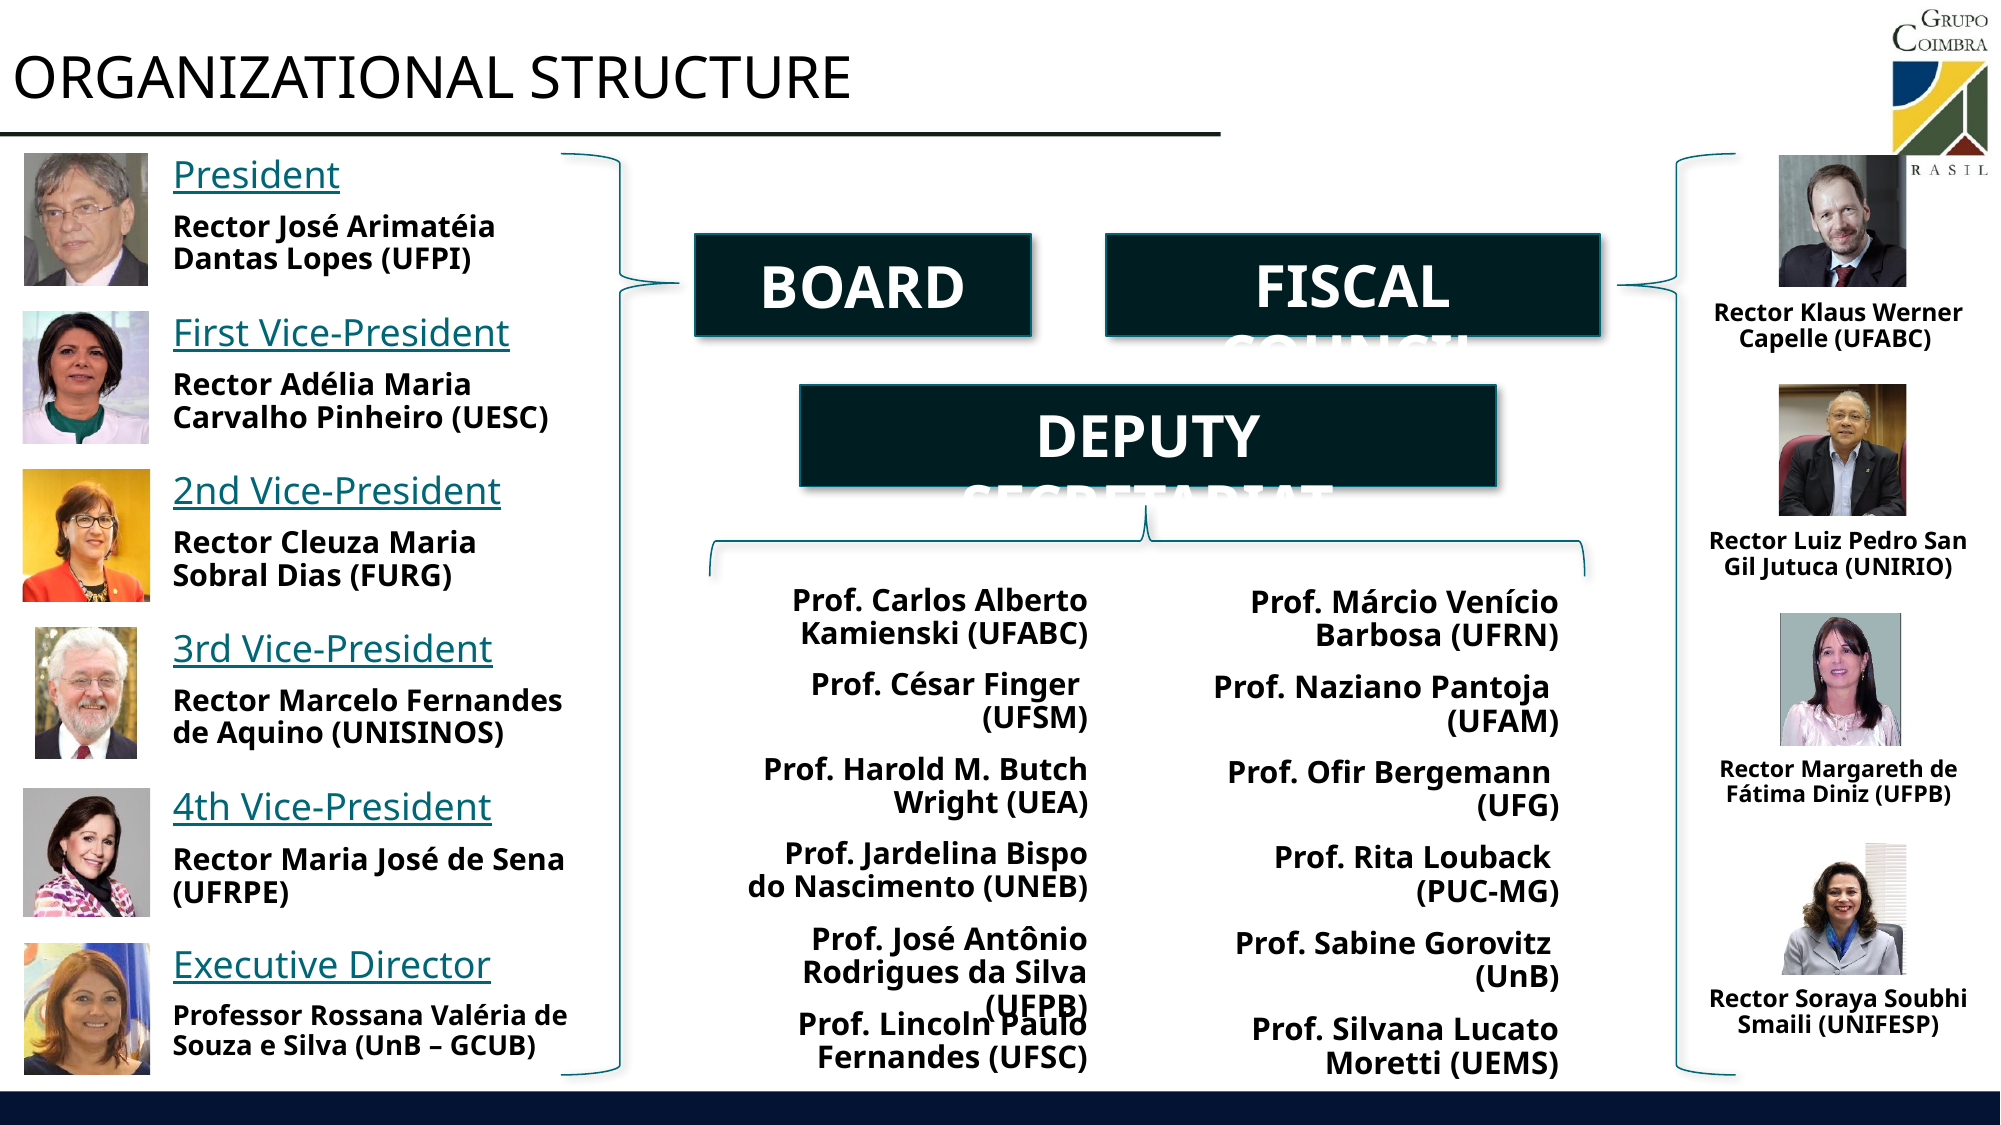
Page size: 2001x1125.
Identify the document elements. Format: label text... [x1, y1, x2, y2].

list Prof. Rita Louback (PUC-MG) [1196, 835, 1575, 917]
list Prof. Jardelina Bispo do Nascimento (UNEB) [724, 831, 1104, 913]
list Rector Marcelo Fernandes de Aquino (UNISINOS) [157, 678, 589, 760]
list Rector Cleuza Maria Sobral Dias (FURG) [157, 520, 589, 602]
list Prof. Sabine Gorovitz (UnB) [1196, 920, 1575, 1002]
picture [1778, 384, 1907, 517]
title ORGANIZATIONAL STRUCTURE [0, 22, 1723, 138]
picture [22, 943, 151, 1076]
list Prof. Naziano Pantoja (UFAM) [1196, 664, 1575, 746]
list Rector Luiz Pedro San Gil Jutuca (UNIRIO) [1691, 521, 1986, 603]
list Prof. César Finger (UFSM) [724, 662, 1104, 744]
picture [22, 627, 151, 760]
list Prof. Lincoln Paulo Fernandes (UFSC) [724, 1000, 1104, 1082]
picture [1778, 613, 1907, 746]
list Rector Margareth de Fátima Diniz (UFPB) [1691, 750, 1986, 832]
list Prof. Carlos Alberto Kamienski (UFABC) [724, 577, 1104, 659]
picture [22, 785, 151, 918]
list Rector Maria José de Sena (UFRPE) [157, 836, 589, 918]
picture [22, 153, 151, 286]
list Prof. Ofir Bergemann (UFG) [1196, 749, 1575, 831]
picture [22, 311, 151, 444]
list Rector Klaus Werner Capelle (UFABC) [1691, 292, 1986, 374]
list Rector Soraya Soubhi Smaili (UNIFESP) [1691, 978, 1986, 1061]
picture [1778, 842, 1907, 975]
list Prof. Márcio Venício Barbosa (UFRN) [1196, 578, 1575, 660]
picture [22, 469, 151, 602]
list Rector José Arimatéia Dantas Lopes (UFPI) [157, 203, 589, 286]
list Professor Rossana Valéria de Souza e Silva (UnB – GCUB) [157, 994, 589, 1076]
picture [1778, 6, 1992, 287]
list Prof. Silvana Lucato Moretti (UEMS) [1196, 1006, 1575, 1088]
list Rector Adélia Maria Carvalho Pinheiro (UESC) [157, 362, 589, 444]
list Prof. Harold M. Butch Wright (UEA) [724, 746, 1104, 828]
list Prof. José Antônio Rodrigues da Silva (UFPB) [724, 915, 1104, 998]
